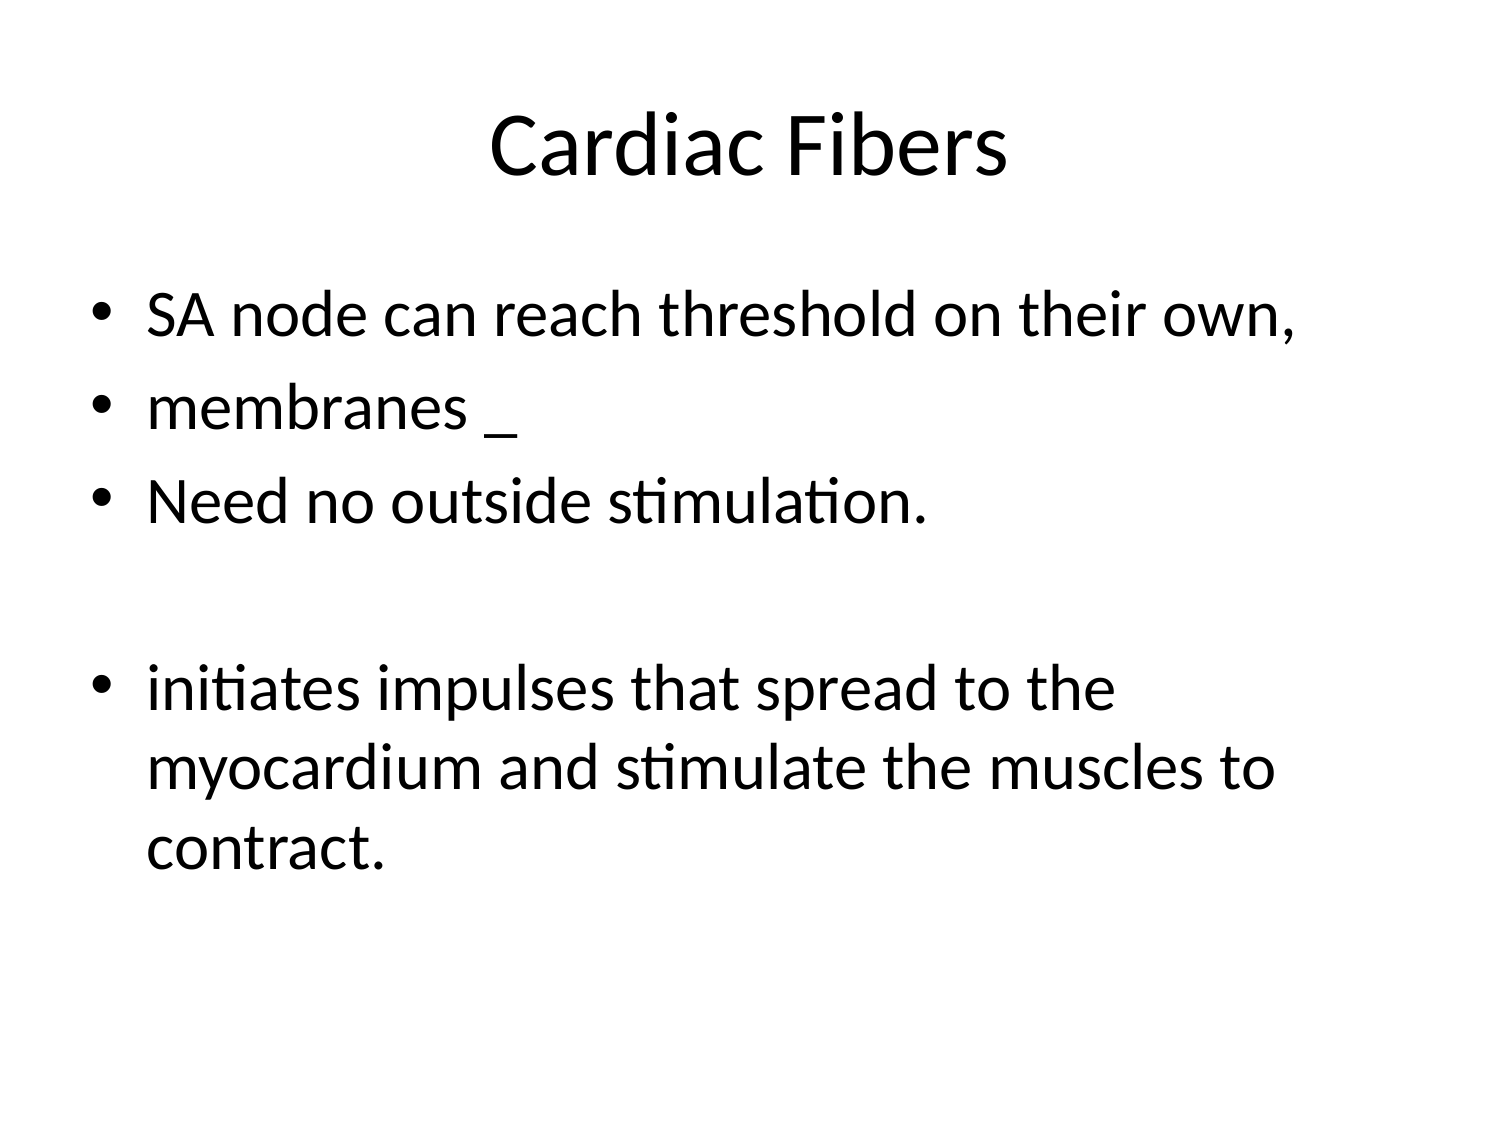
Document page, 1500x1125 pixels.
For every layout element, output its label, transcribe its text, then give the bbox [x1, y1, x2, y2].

title Cardiac Fibers [75, 45, 1425, 233]
list SA node can reach threshold on their own, membranes _ Need no outside stimulation. initiates impulses that spread to the myocardium and stimulate the muscles to contract. [75, 262, 1425, 1005]
